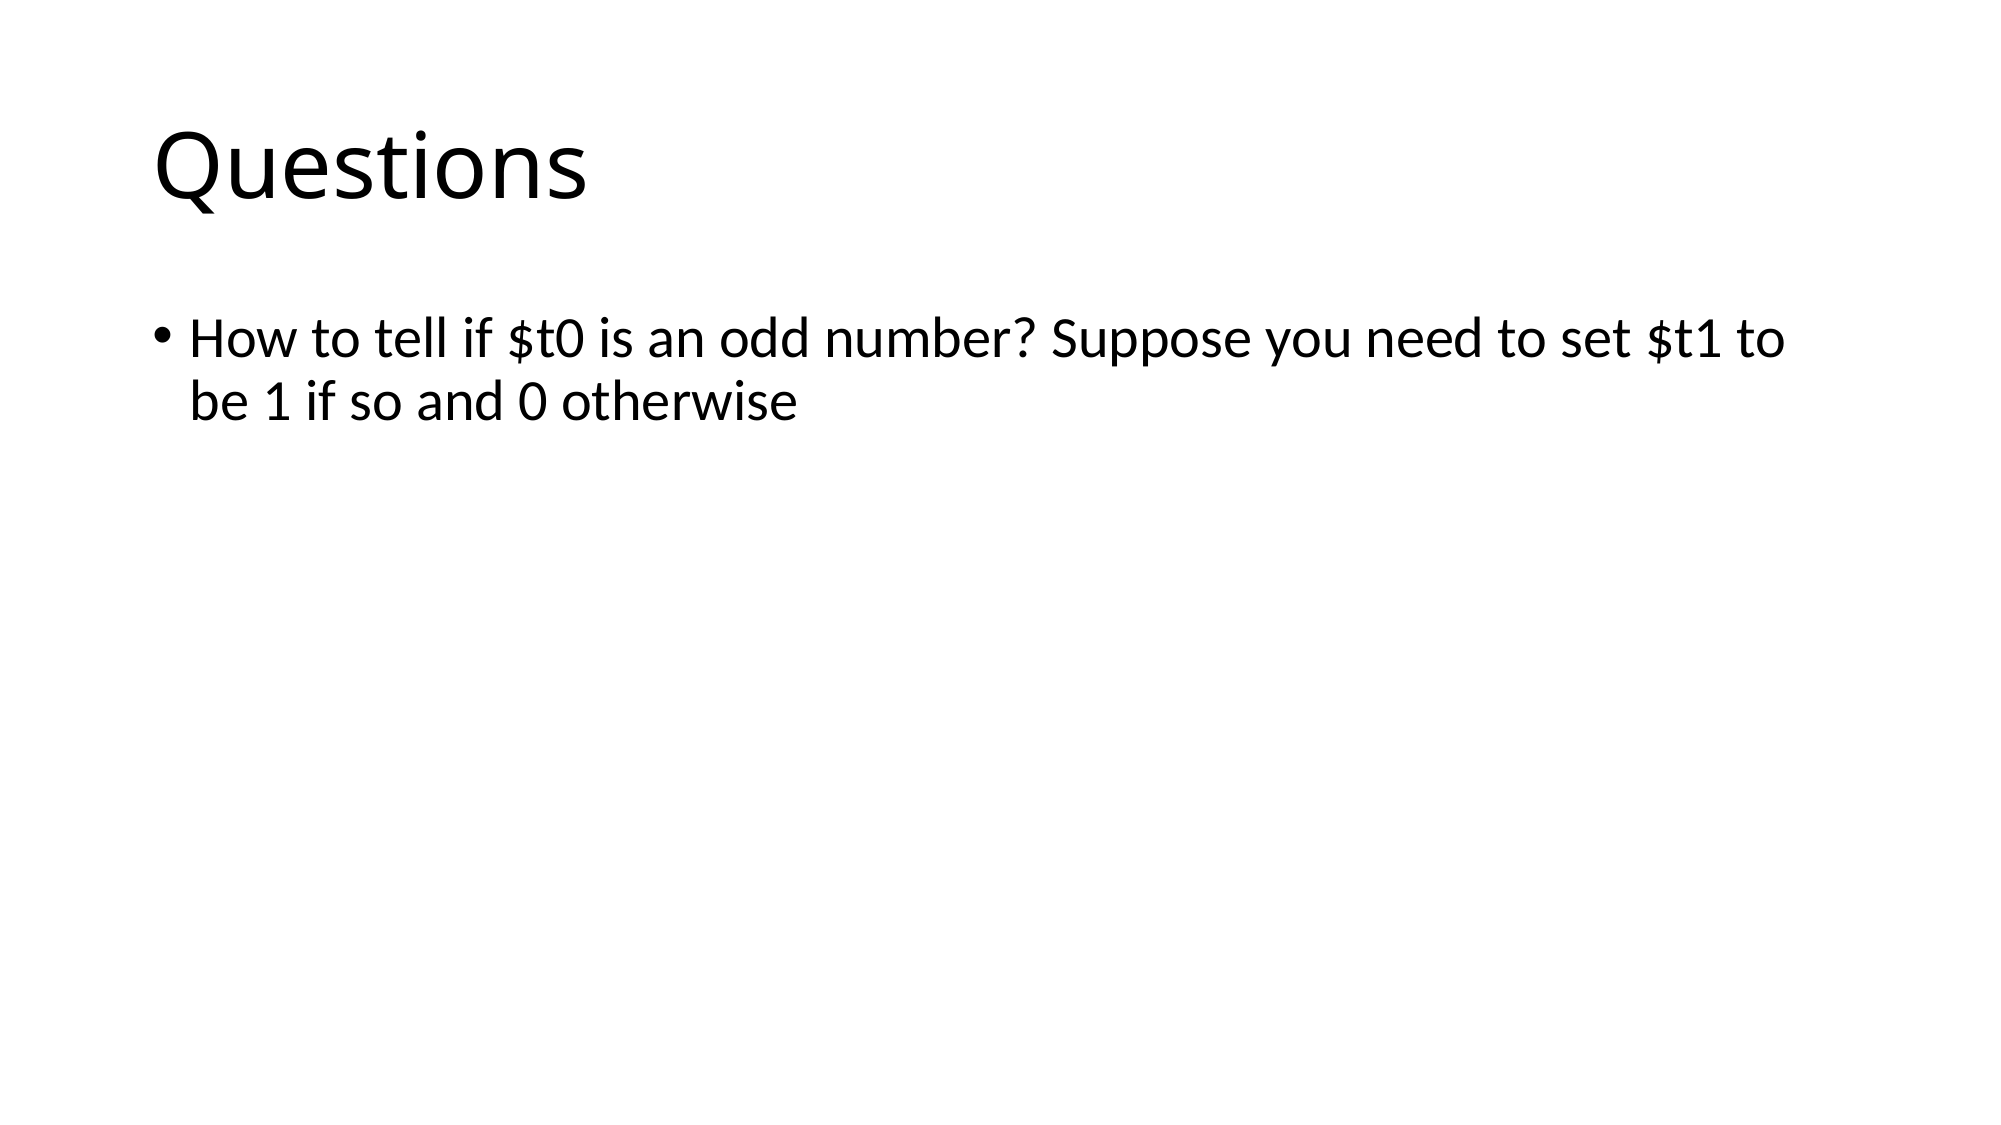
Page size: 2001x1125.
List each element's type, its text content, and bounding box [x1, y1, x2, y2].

list How to tell if $t0 is an odd number? Suppose you need to set $t1 to be 1 if so and 0 otherwise [137, 299, 1863, 1014]
title Questions [137, 59, 1863, 278]
